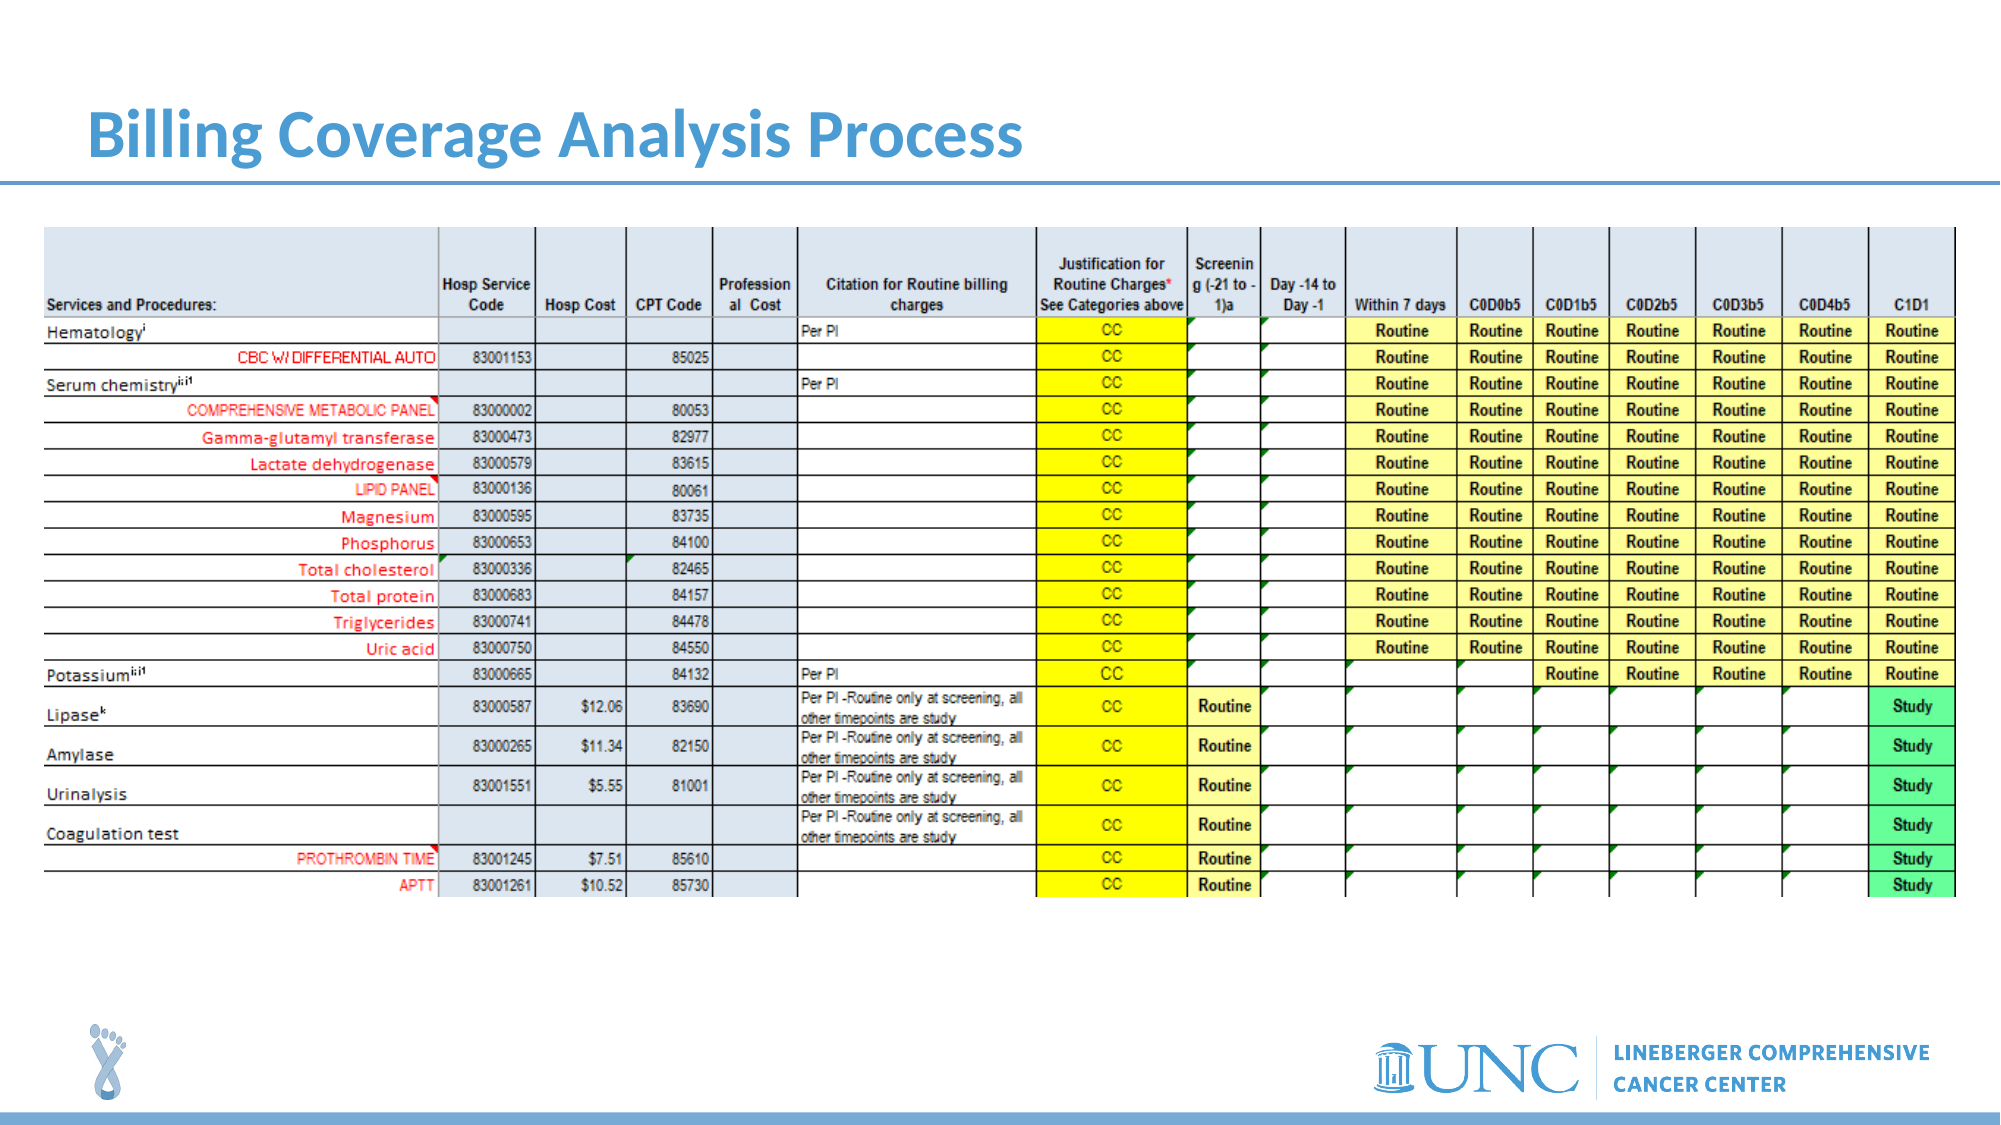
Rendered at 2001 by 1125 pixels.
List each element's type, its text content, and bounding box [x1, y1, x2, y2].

picture [1374, 1036, 1929, 1100]
title Billing Coverage Analysis Process [72, 90, 1797, 180]
picture [90, 1024, 126, 1100]
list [44, 227, 1956, 897]
